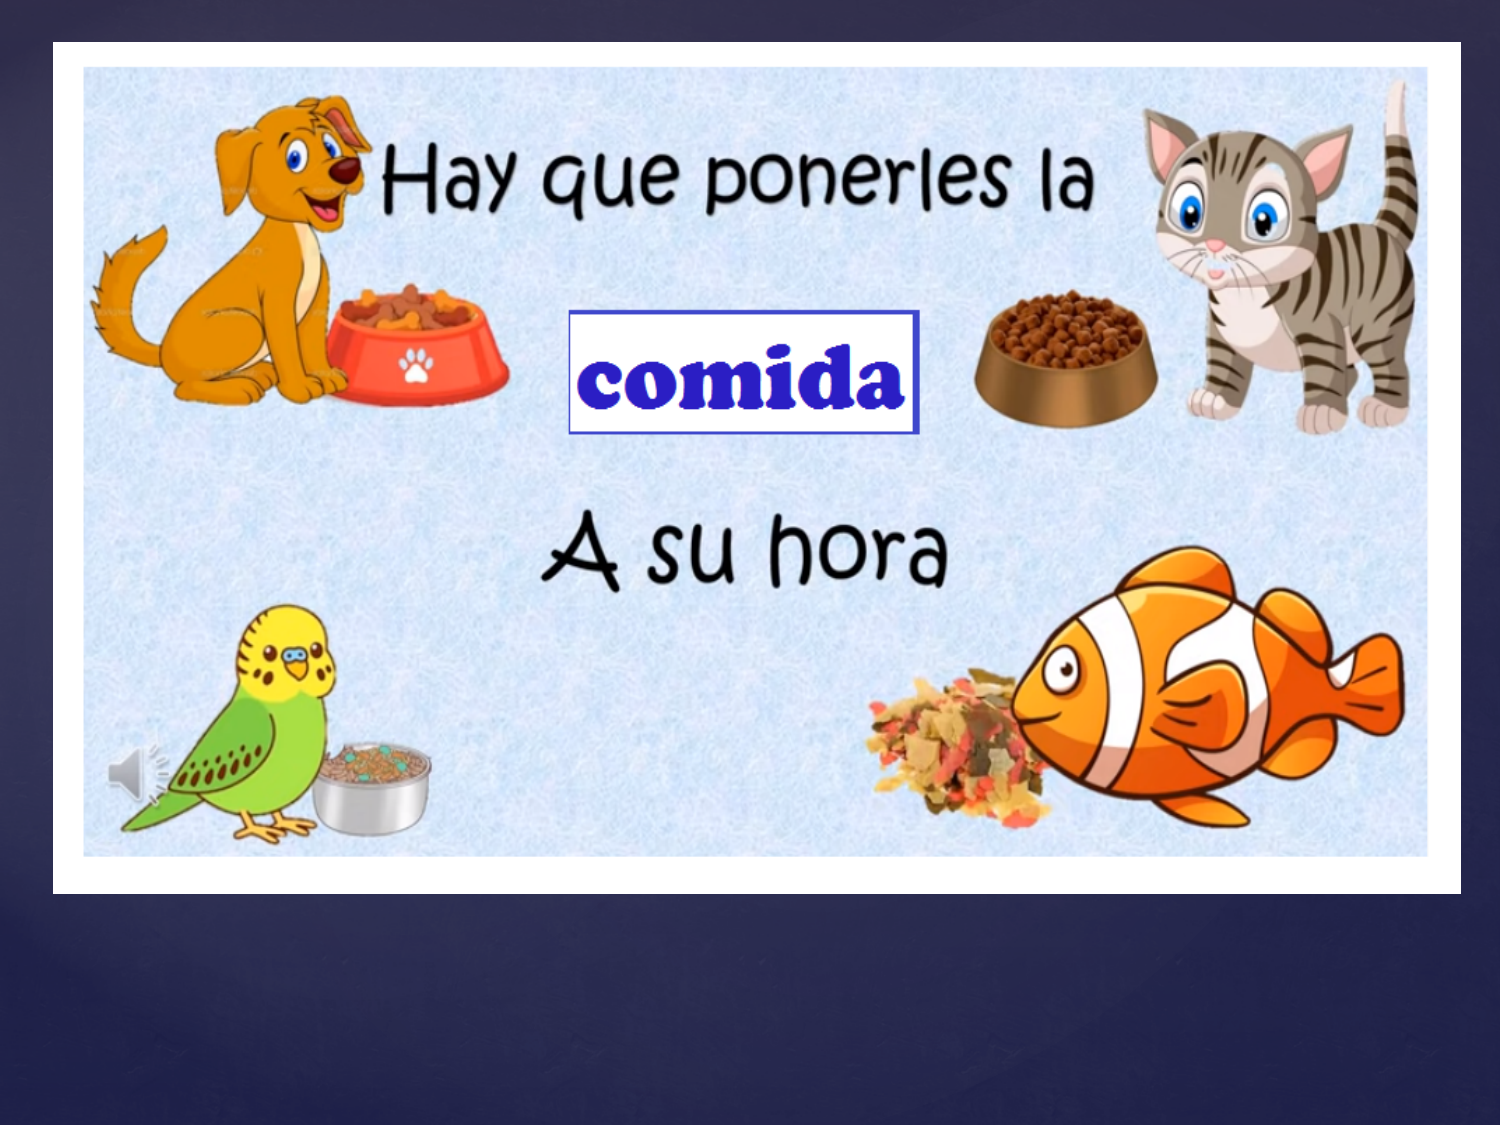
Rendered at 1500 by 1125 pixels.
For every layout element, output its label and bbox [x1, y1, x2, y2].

picture [52, 42, 1461, 895]
